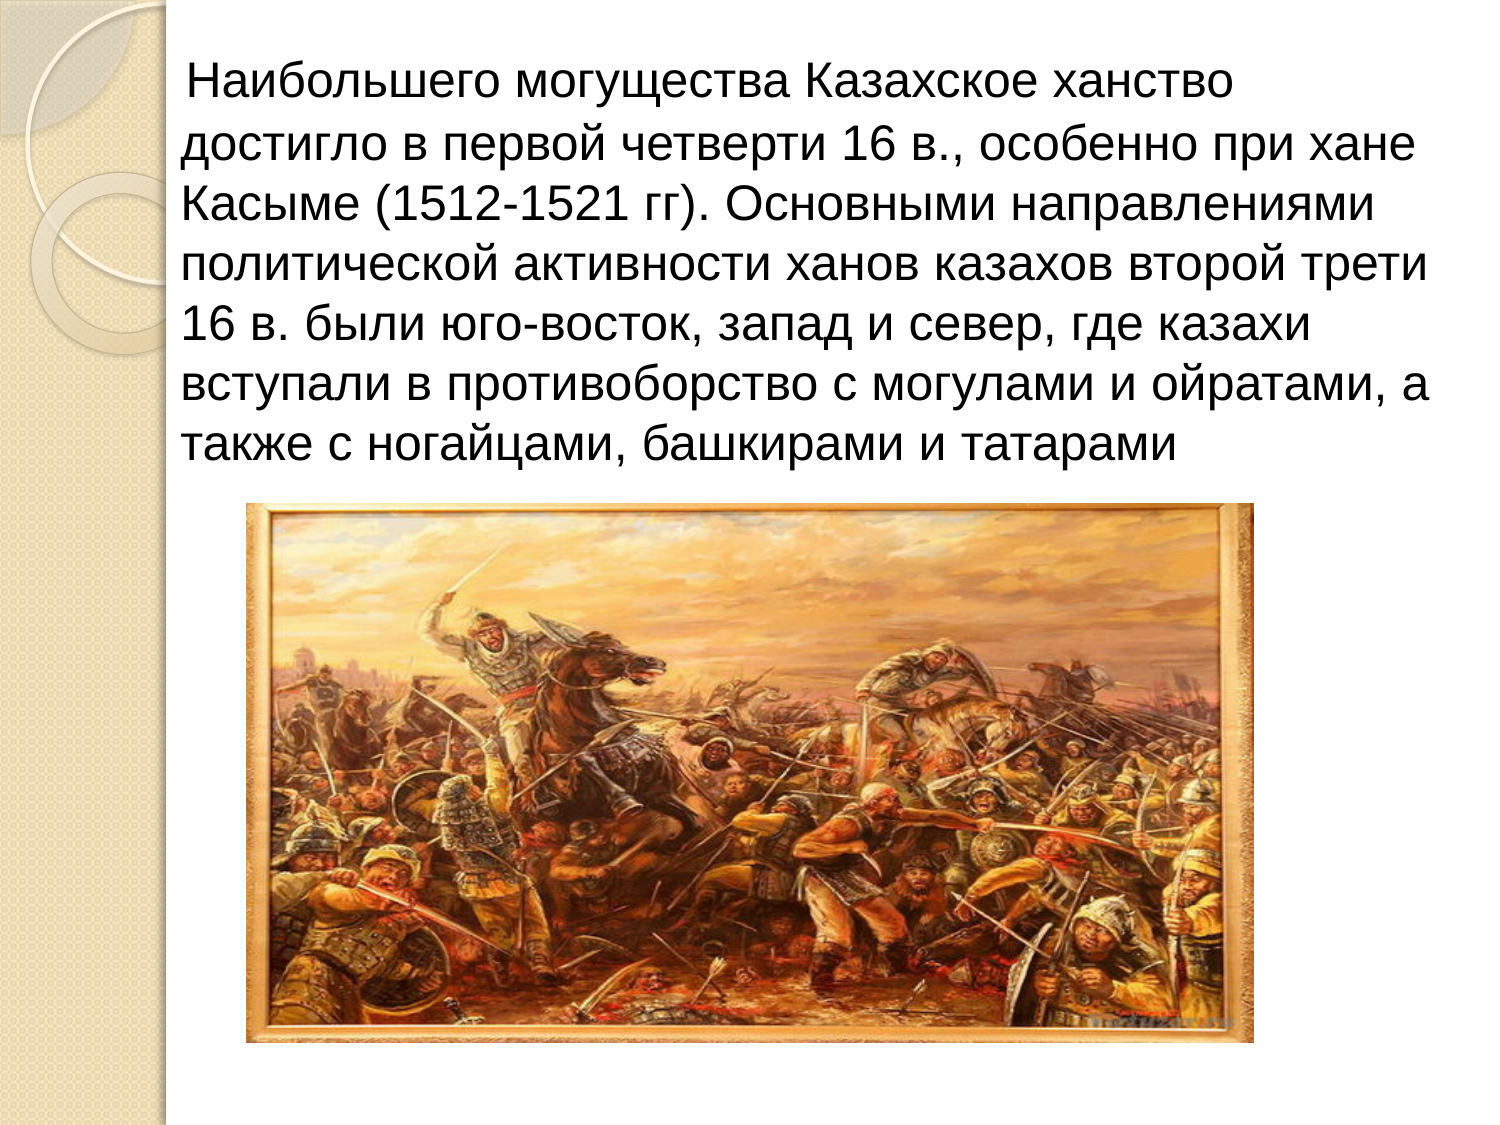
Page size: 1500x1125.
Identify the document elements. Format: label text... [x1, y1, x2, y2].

picture [245, 503, 1255, 1044]
list Наибольшего могущества Казахское ханство достигло в первой четверти 16 в., особенно при хане Касыме (1512-1521 гг). Основными направлениями политической активности ханов казахов второй трети 16 в. были юго-восток, запад и север, где казахи вступали в противоборство с могулами и ойратами, а также с ногайцами, башкирами и татарами [105, 23, 1456, 563]
